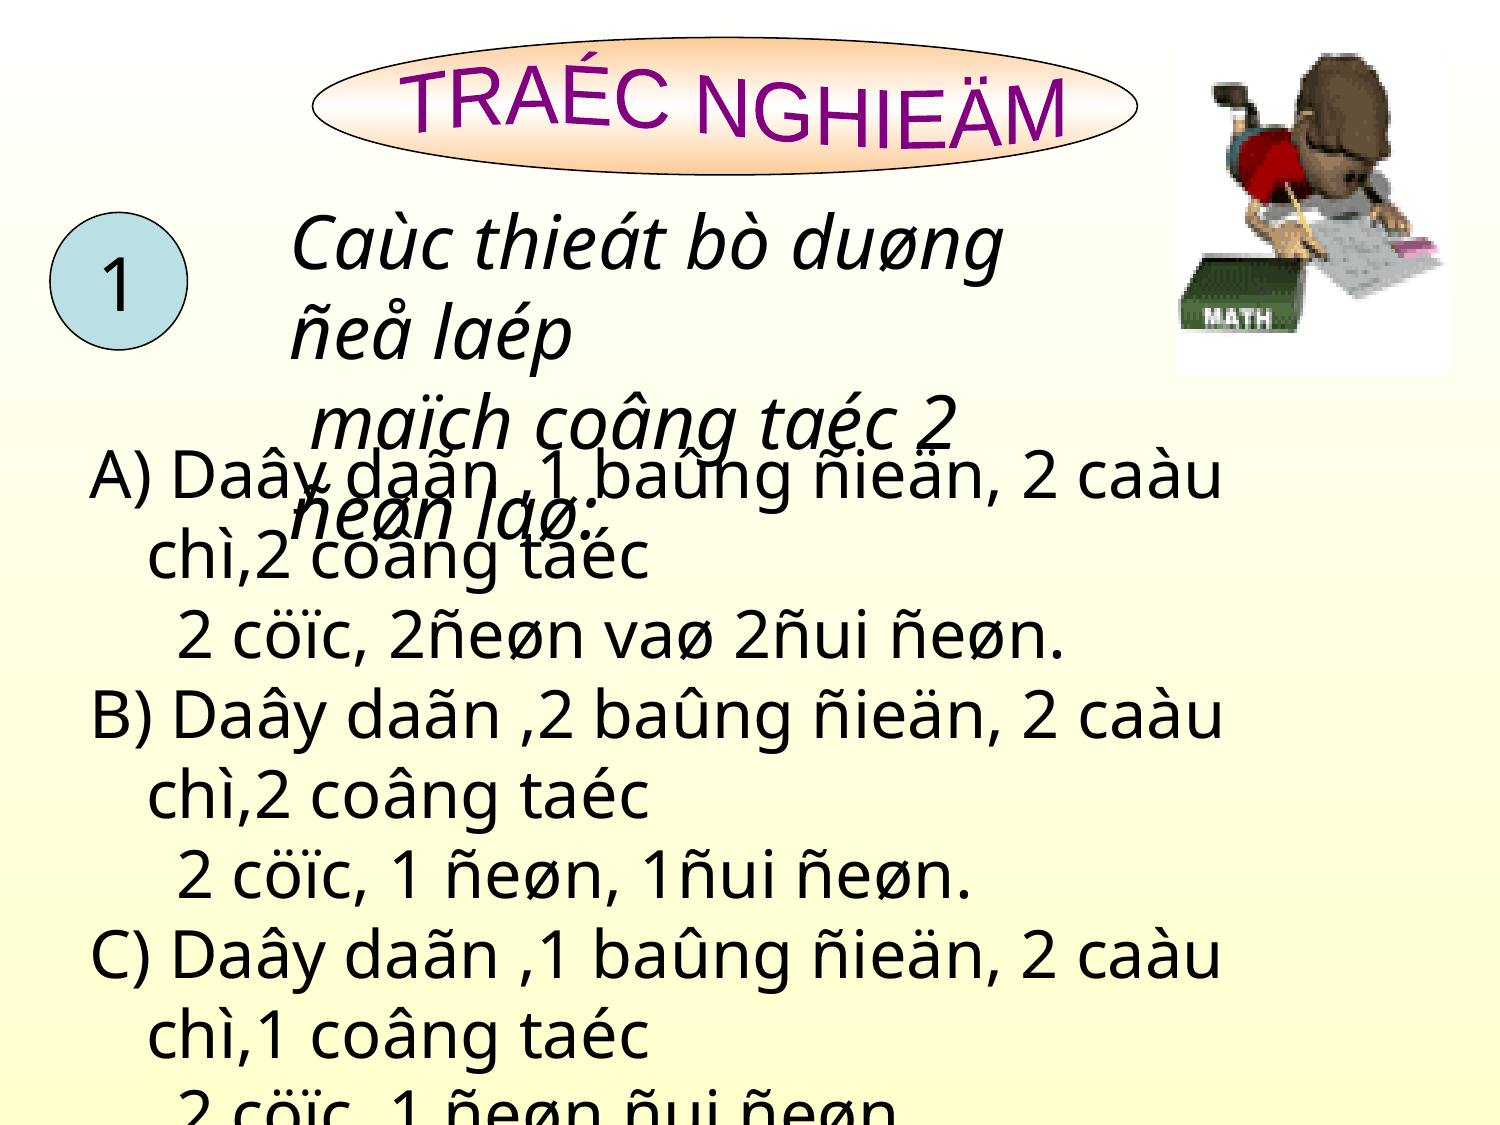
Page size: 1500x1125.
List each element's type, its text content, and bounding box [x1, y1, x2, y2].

text_box 1 [49, 212, 188, 350]
text_box [312, 37, 1138, 175]
picture [1174, 0, 1451, 375]
text_box Caùc thieát bò duøng ñeå laép maïch coâng taéc 2 ñeøn laø: [274, 187, 1088, 424]
text_box A) Daây daãn ,1 baûng ñieän, 2 caàu chì,2 coâng taéc 2 cöïc, 2ñeøn vaø 2ñui ñeøn. B) Daây daãn ,2 baûng ñieän, 2 caàu chì,2 coâng taéc 2 cöïc, 1 ñeøn, 1ñui ñeøn. C) Daây daãn ,1 baûng ñieän, 2 caàu chì,1 coâng taéc 2 cöïc, 1 ñeøn,ñui ñeøn. D) Daây daãn ,2 baûng ñieän, 1 caàu chì,2 coâng taéc 2 cöïc, 1 oå caém ,1 ñeøn [75, 424, 1400, 1125]
